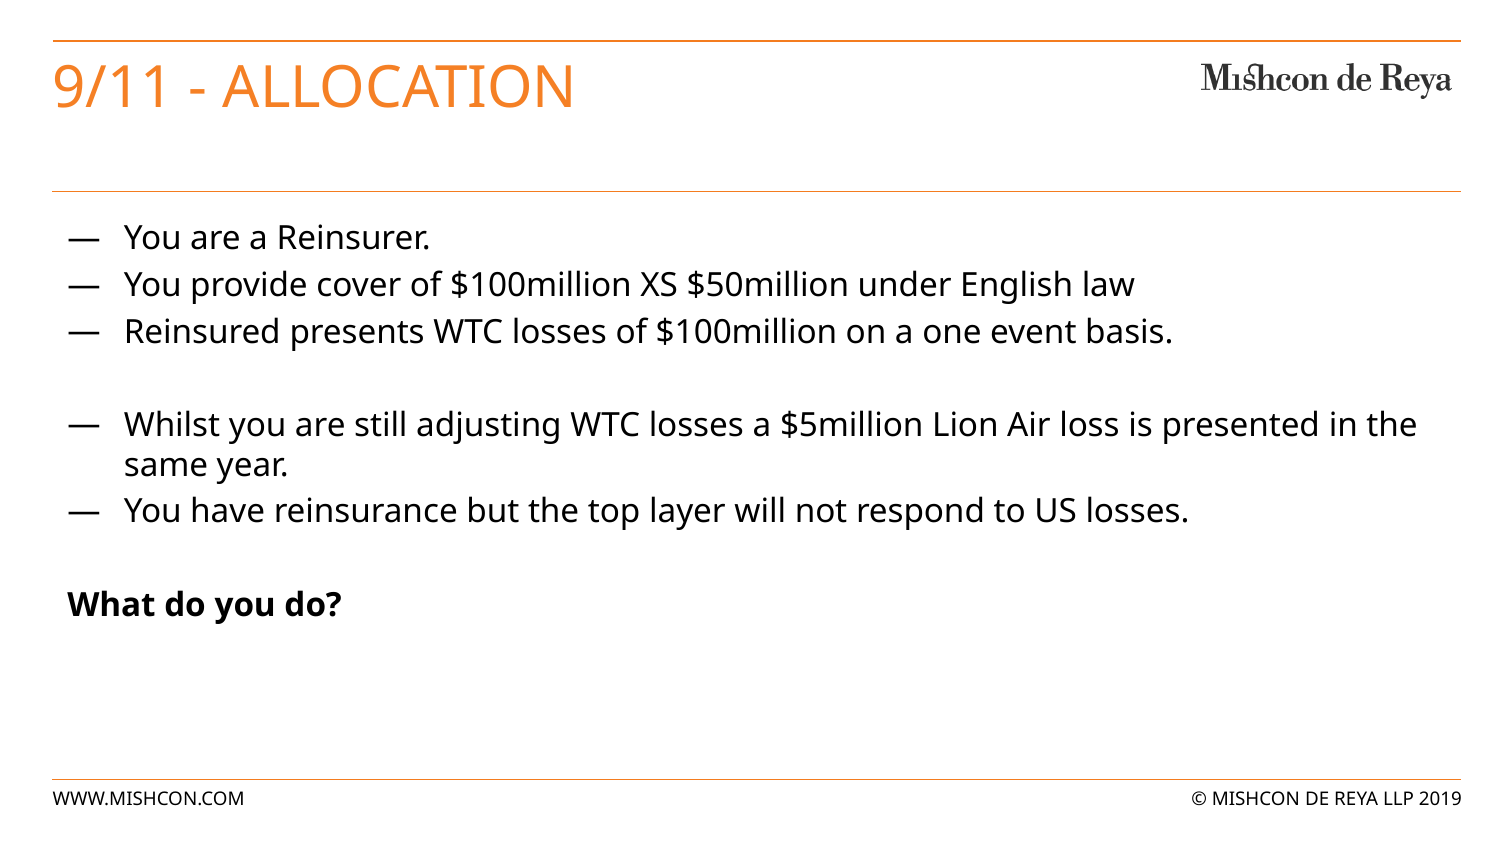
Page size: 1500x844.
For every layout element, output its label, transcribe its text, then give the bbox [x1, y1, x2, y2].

picture [1201, 63, 1452, 99]
list You are a Reinsurer. You provide cover of $100million XS $50million under English law Reinsured presents WTC losses of $100million on a one event basis. Whilst you are still adjusting WTC losses a $5million Lion Air loss is presented in the same year. You have reinsurance but the top layer will not respond to US losses. What do you do? [52, 209, 1461, 749]
title 9/11 - Allocation [37, 41, 1176, 165]
